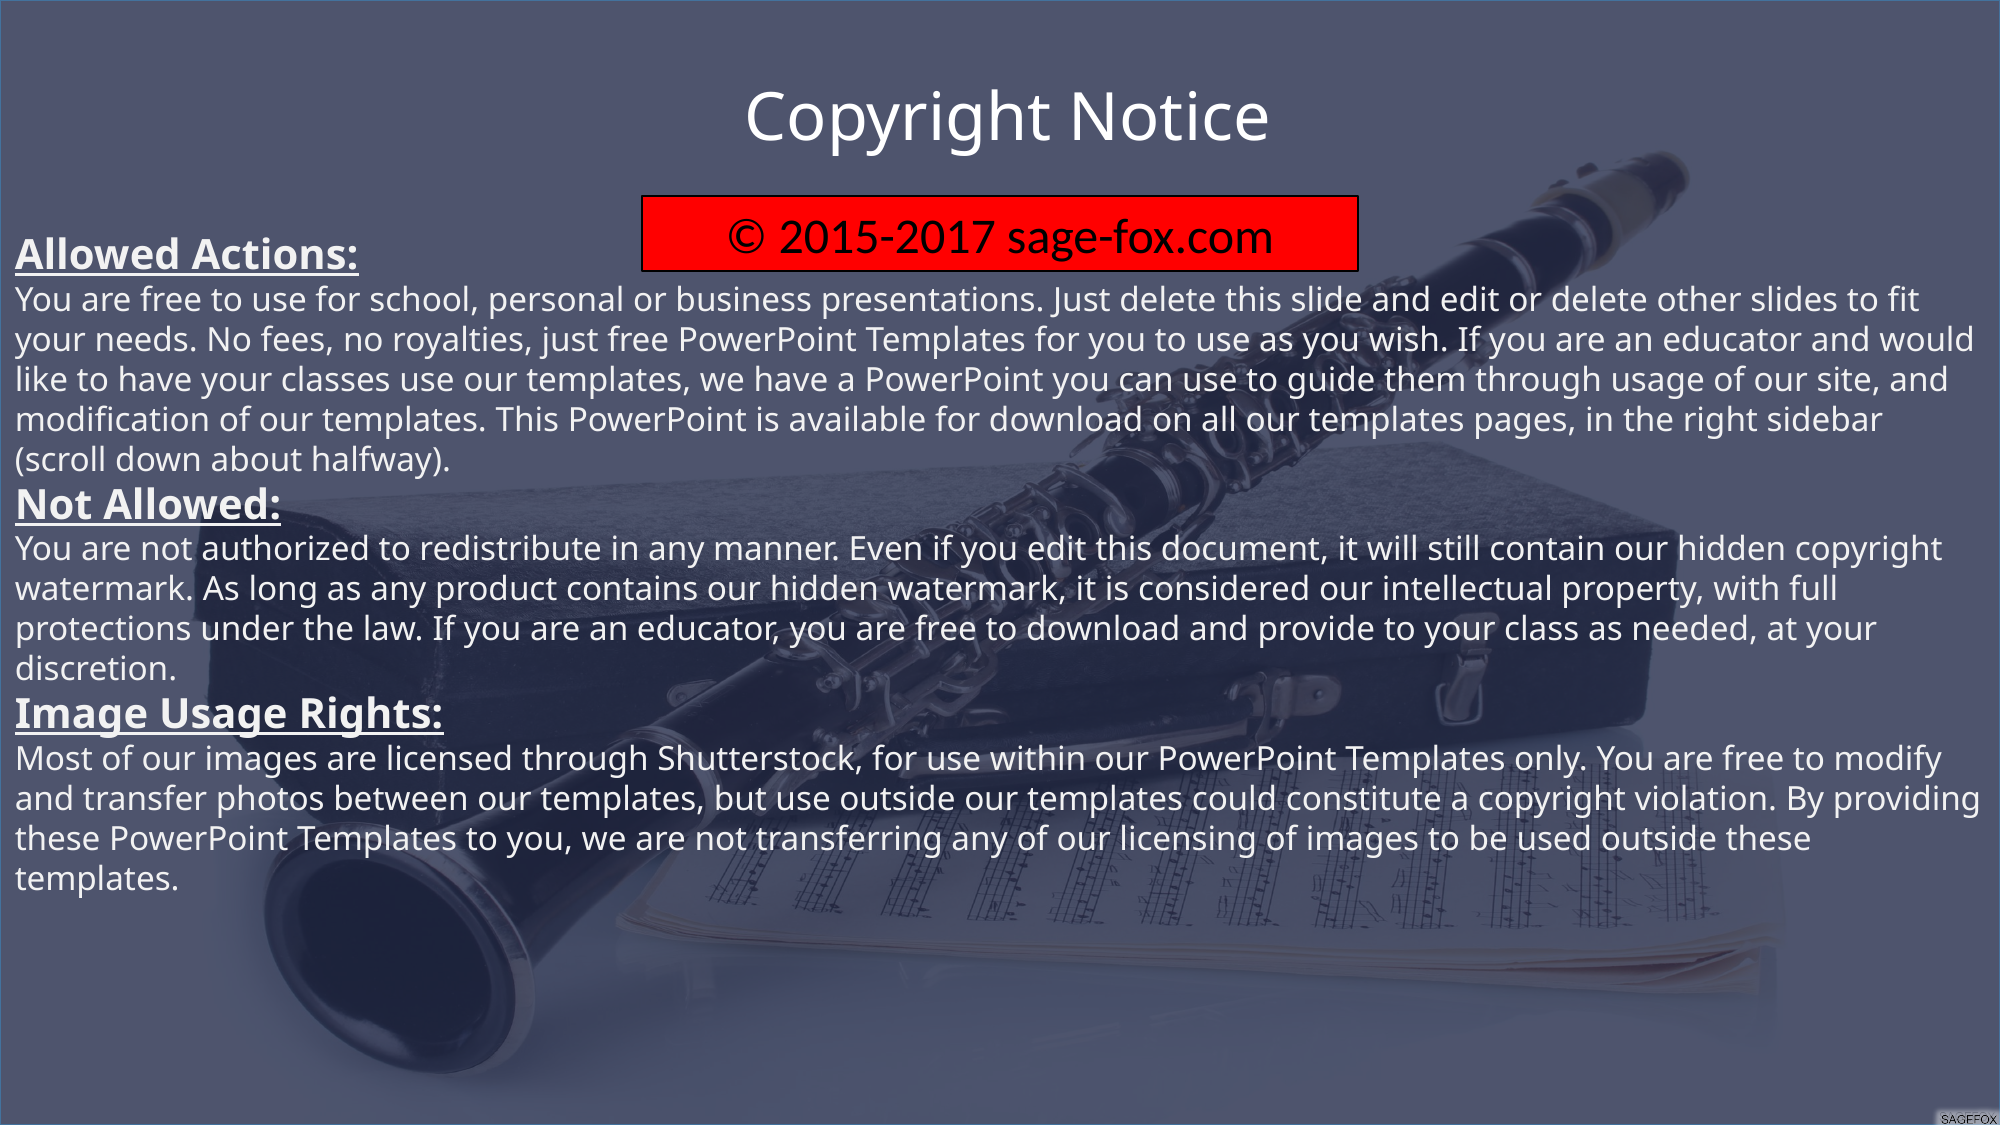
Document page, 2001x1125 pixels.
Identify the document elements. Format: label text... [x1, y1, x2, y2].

title Copyright Notice [493, 60, 1524, 178]
picture [1938, 1114, 1999, 1125]
text_box © 2015-2017 sage-fox.com [641, 196, 1358, 272]
text_box Allowed Actions: You are free to use for school, personal or business presentations. Just delete this slide and edit or delete other slides to fit your needs. No fees, no royalties, just free PowerPoint Templates for you to use as you wish. If you are an educator and would like to have your classes use our templates, we have a PowerPoint you can use to guide them through usage of our site, and modification of our templates. This PowerPoint is available for download on all our templates pages, in the right sidebar (scroll down about halfway). Not Allowed: You are not authorized to redistribute in any manner. Even if you edit this document, it will still contain our hidden copyright watermark. As long as any product contains our hidden watermark, it is considered our intellectual property, with full protections under the law. If you are an educator, you are free to download and provide to your class as needed, at your discretion. Image Usage Rights: Most of our images are licensed through Shutterstock, for use within our PowerPoint Templates only. You are free to modify and transfer photos between our templates, but use outside our templates could constitute a copyright violation. By providing these PowerPoint Templates to you, we are not transferring any of our licensing of images to be used outside these templates. [0, 0, 2000, 1125]
